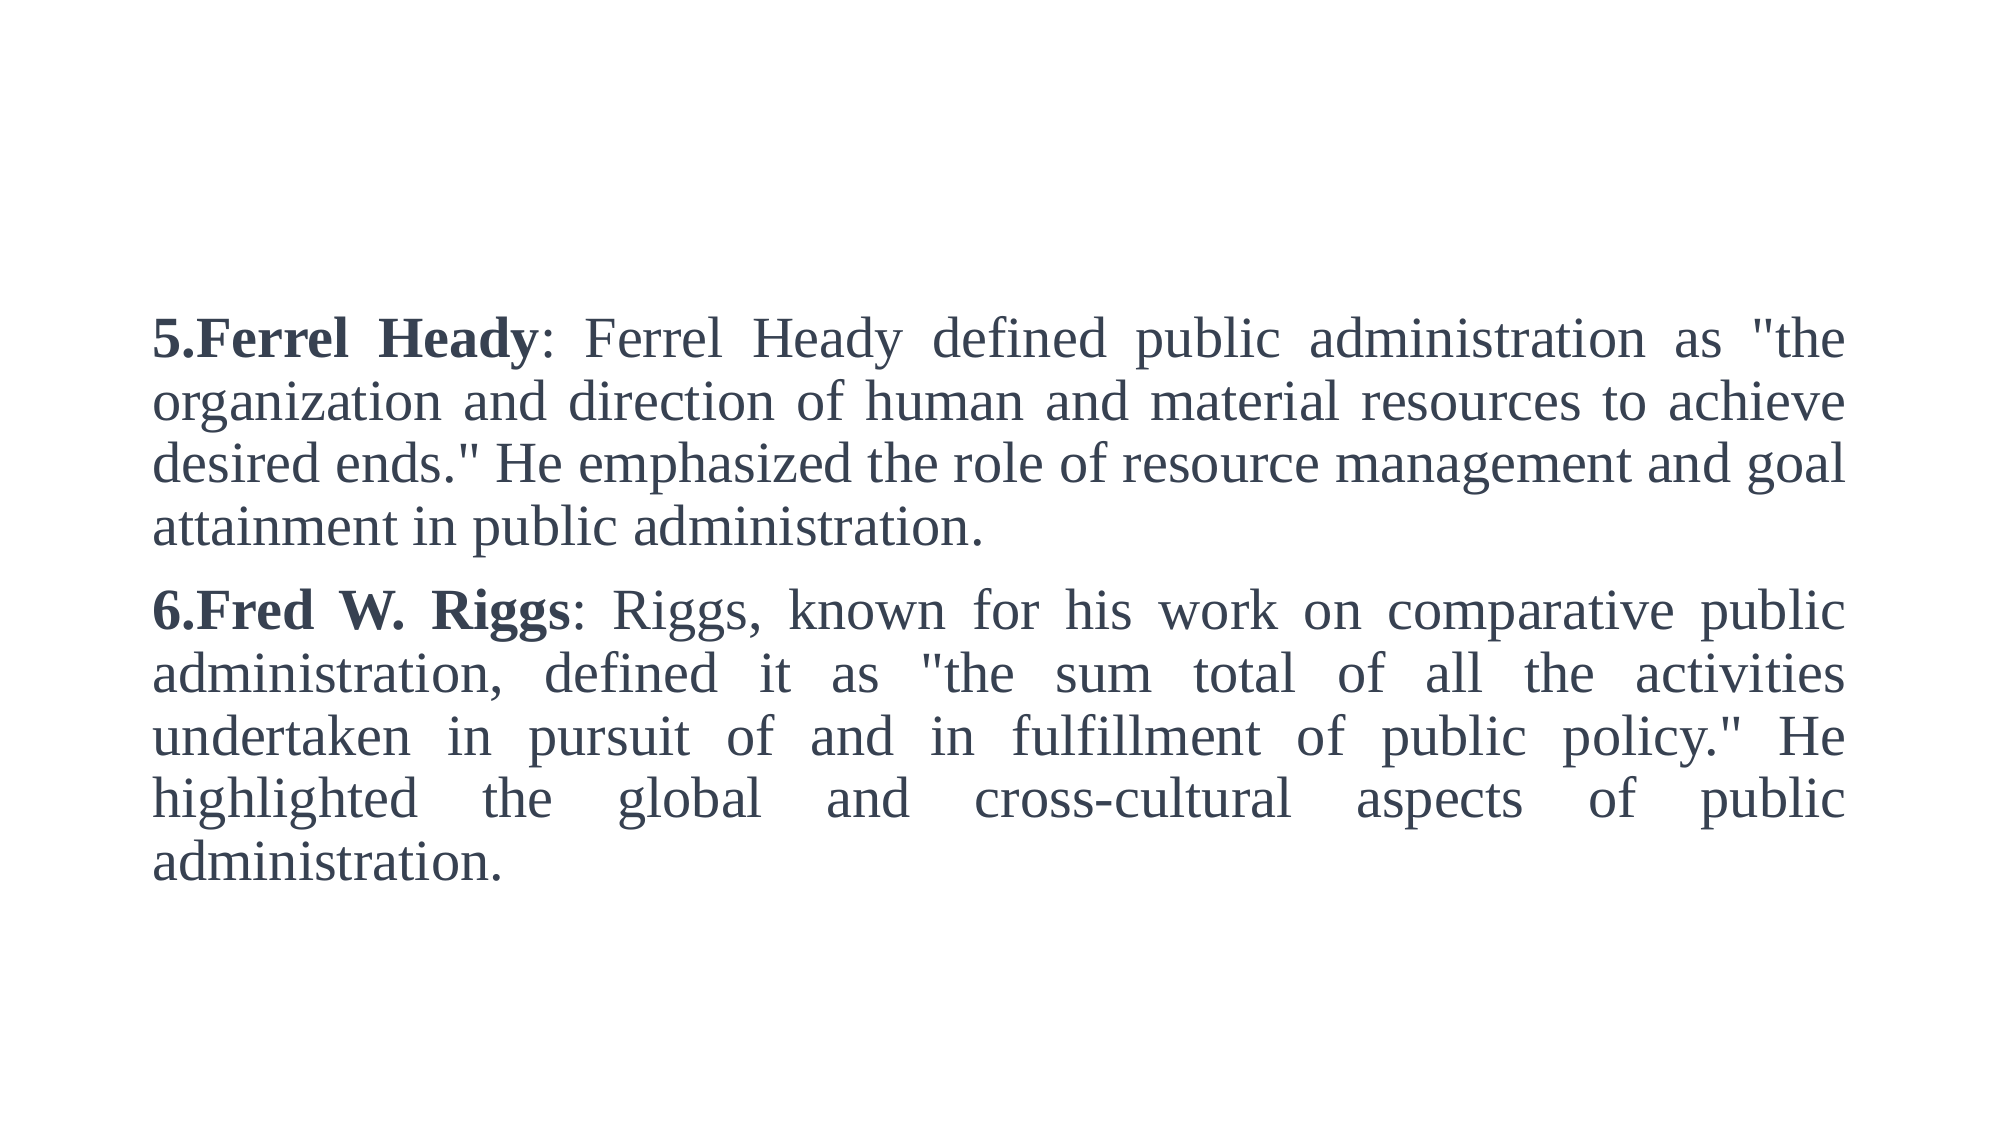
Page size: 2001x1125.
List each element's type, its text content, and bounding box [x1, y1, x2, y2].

list 5.Ferrel Heady: Ferrel Heady defined public administration as "the organization and direction of human and material resources to achieve desired ends." He emphasized the role of resource management and goal attainment in public administration. 6.Fred W. Riggs: Riggs, known for his work on comparative public administration, defined it as "the sum total of all the activities undertaken in pursuit of and in fulfillment of public policy." He highlighted the global and cross-cultural aspects of public administration. [137, 299, 1863, 1014]
